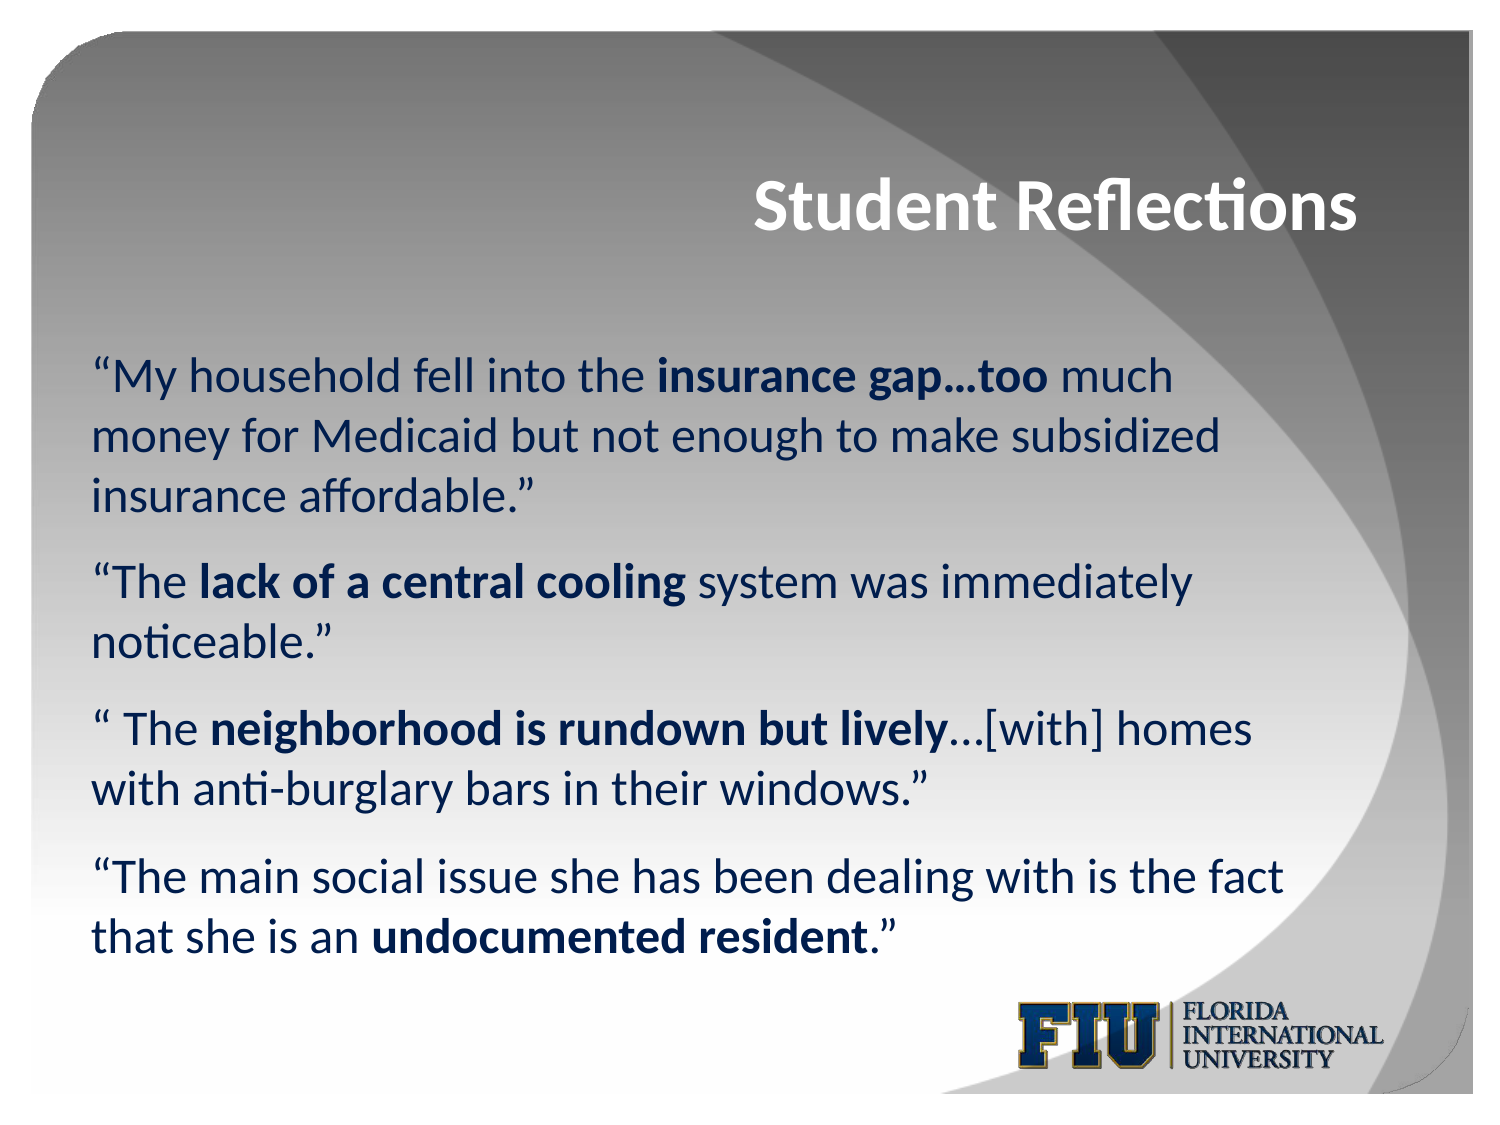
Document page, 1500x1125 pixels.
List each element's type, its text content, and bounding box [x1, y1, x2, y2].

list “My household fell into the insurance gap…too much money for Medicaid but not enough to make subsidized insurance affordable.” “The lack of a central cooling system was immediately noticeable.” “ The neighborhood is rundown but lively…[with] homes with anti-burglary bars in their windows.” “The main social issue she has been dealing with is the fact that she is an undocumented resident.” [90, 302, 1311, 1056]
title Student Reflections [140, 155, 1360, 247]
picture [24, 30, 1473, 1094]
